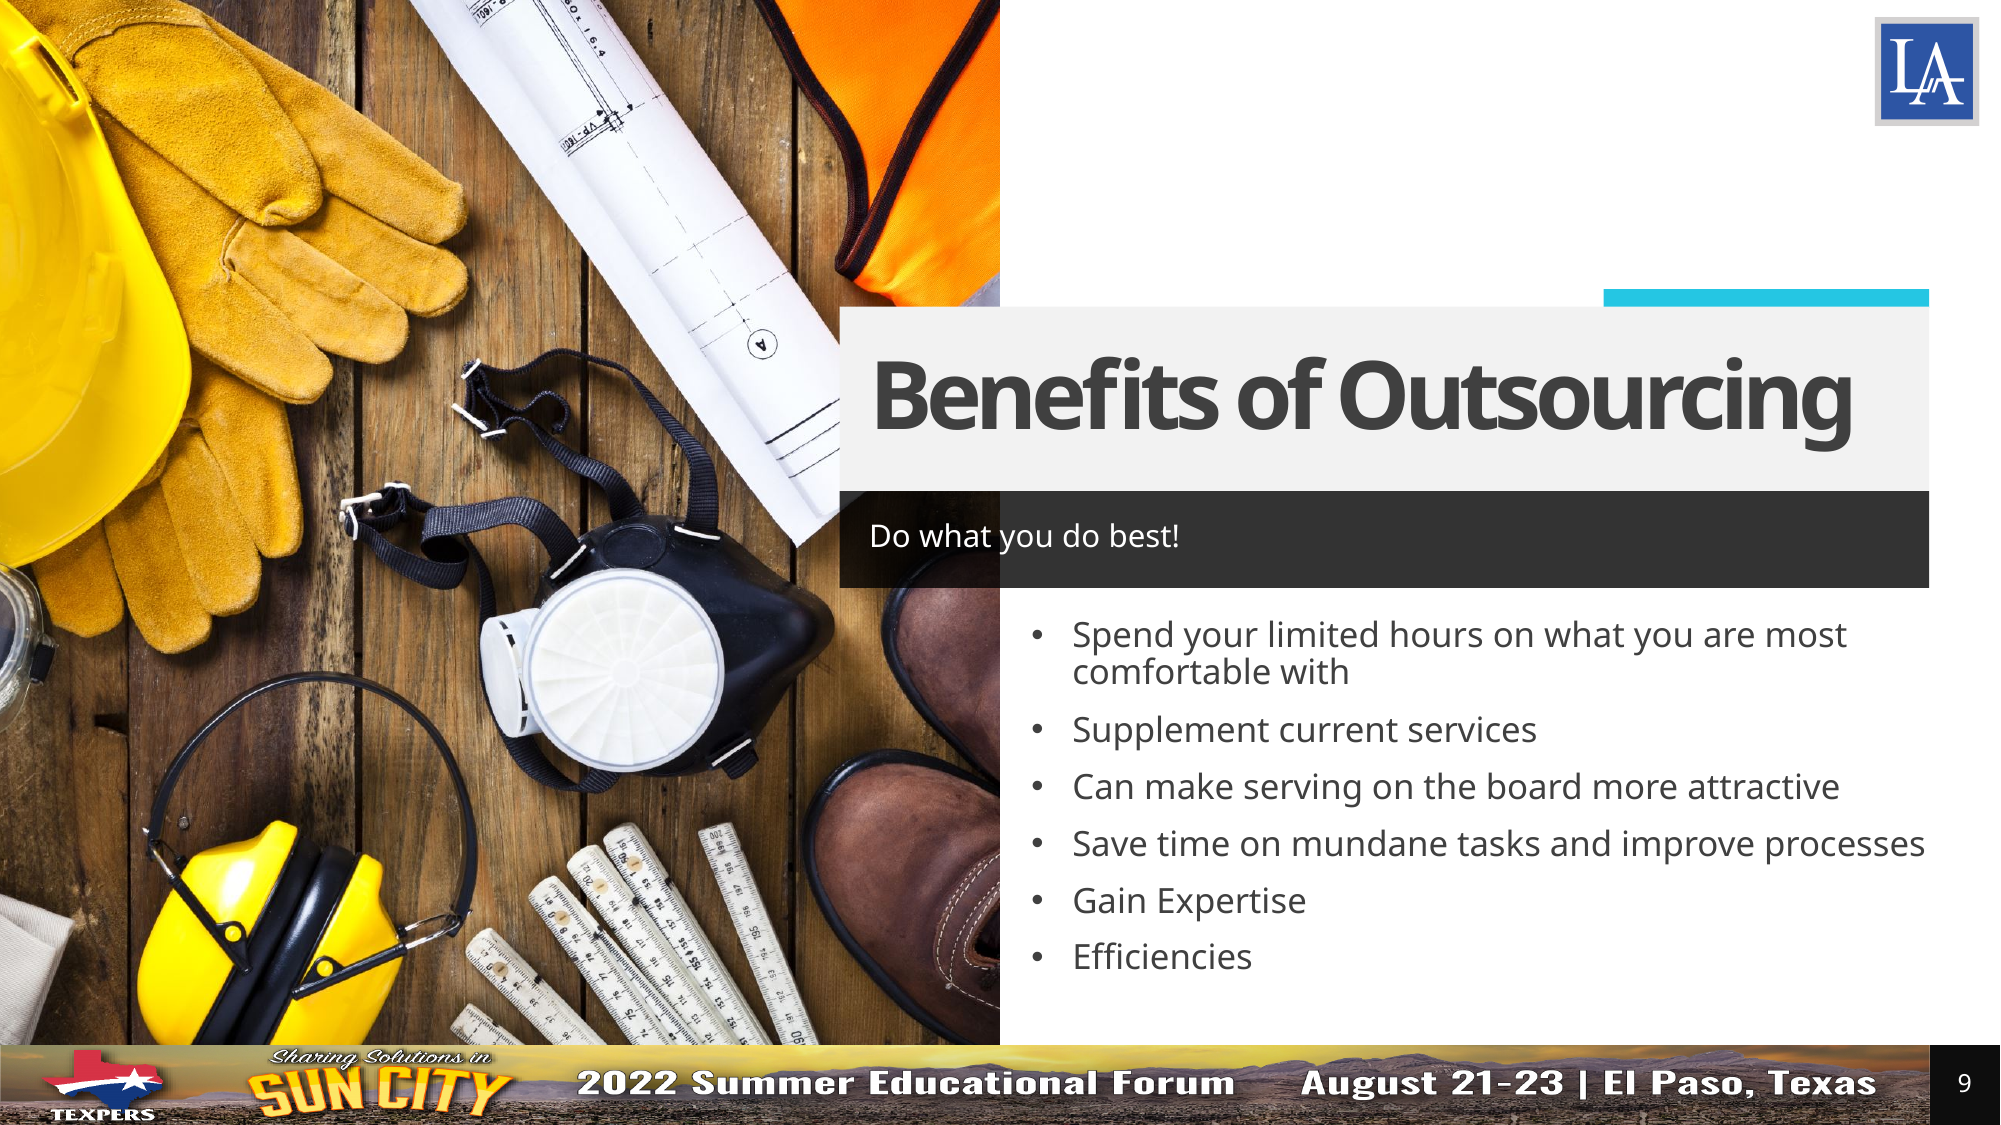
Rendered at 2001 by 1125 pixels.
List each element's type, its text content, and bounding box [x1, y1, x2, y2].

picture [0, 0, 1930, 1125]
picture [1865, 7, 1989, 136]
list Do what you do best! [1000, 491, 1930, 588]
title Benefits of Outsourcing [1000, 306, 1930, 491]
text_box 9 [1930, 1045, 2000, 1125]
list Spend your limited hours on what you are most comfortable with Supplement current services Can make serving on the board more attractive Save time on mundane tasks and improve processes Gain Expertise Efficiencies [1031, 617, 1930, 1016]
